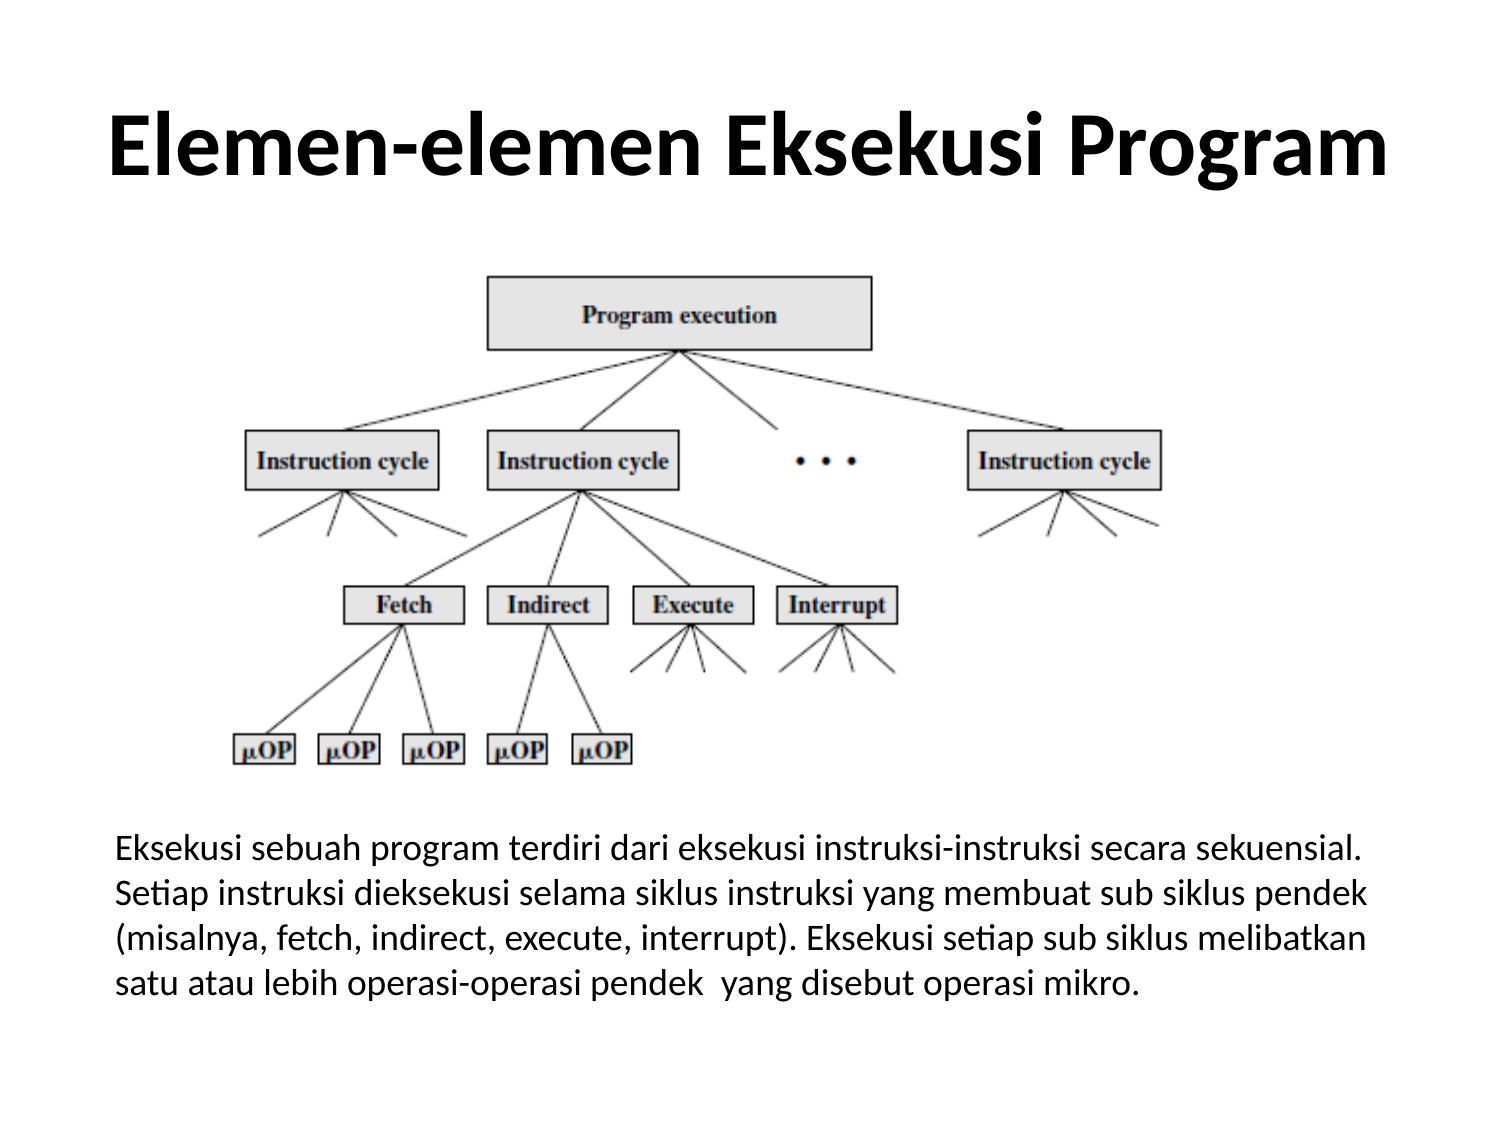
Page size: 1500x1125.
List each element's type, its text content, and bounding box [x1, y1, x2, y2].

picture [195, 237, 1188, 783]
text_box Eksekusi sebuah program terdiri dari eksekusi instruksi-instruksi secara sekuensial. Setiap instruksi dieksekusi selama siklus instruksi yang membuat sub siklus pendek (misalnya, fetch, indirect, execute, interrupt). Eksekusi setiap sub siklus melibatkan satu atau lebih operasi-operasi pendek yang disebut operasi mikro. [99, 815, 1425, 1011]
title Elemen-elemen Eksekusi Program [75, 45, 1425, 233]
